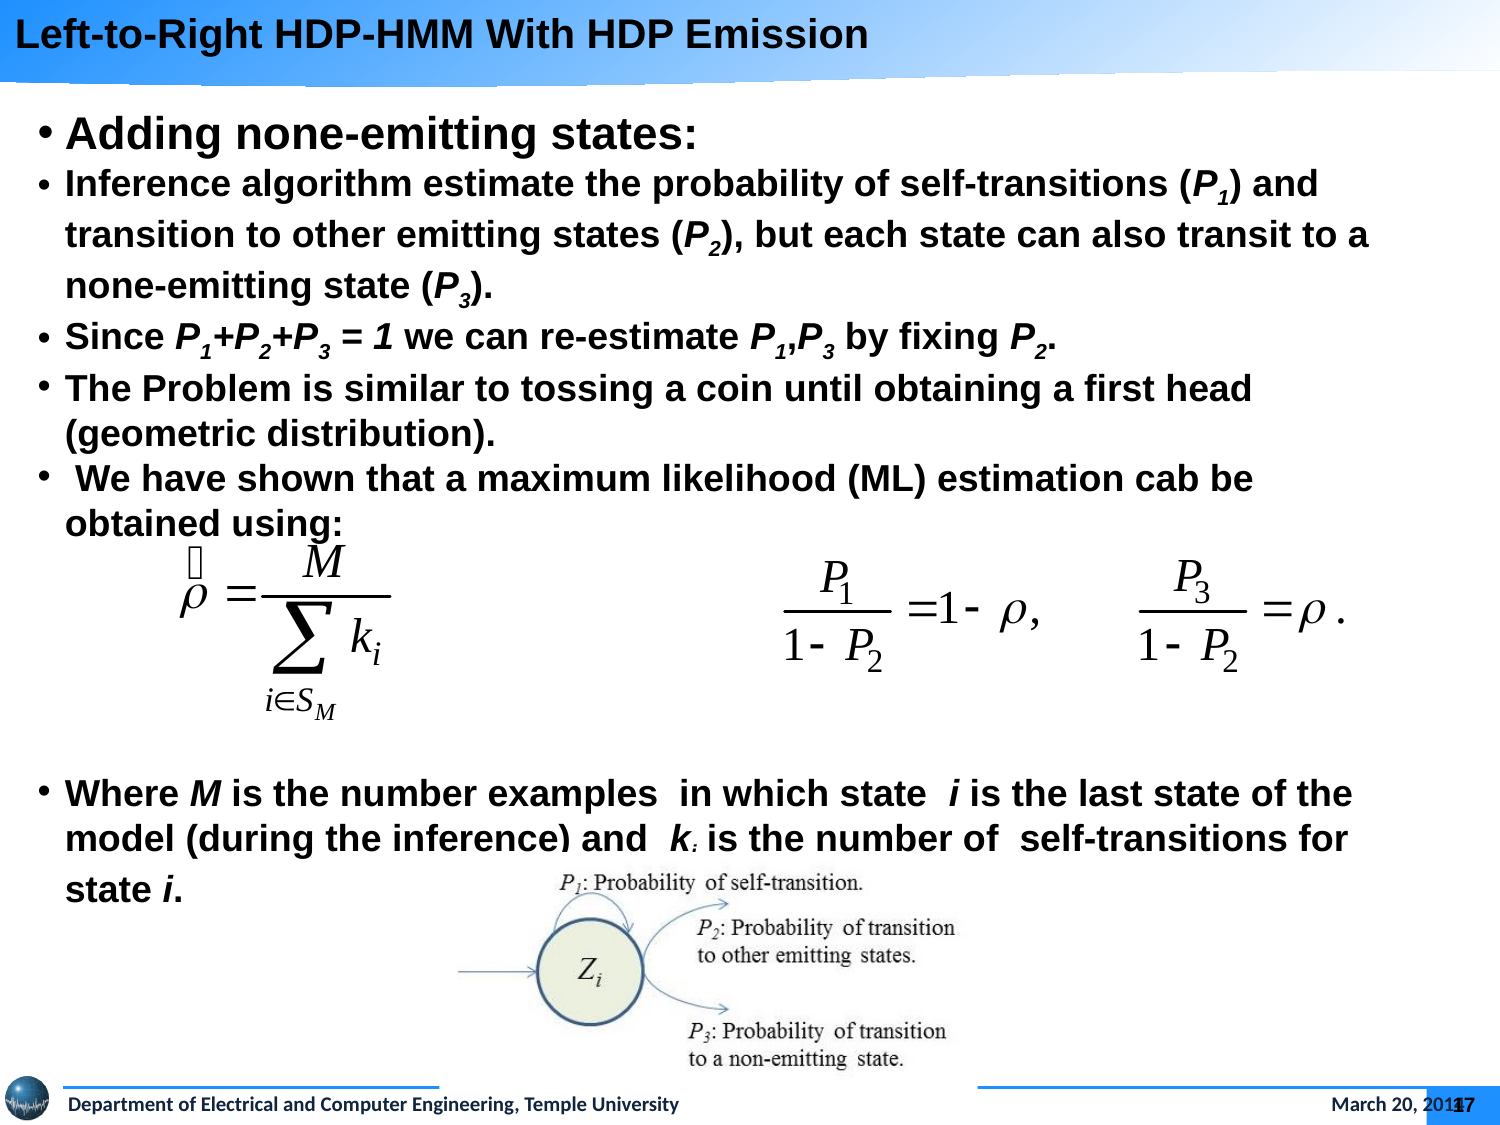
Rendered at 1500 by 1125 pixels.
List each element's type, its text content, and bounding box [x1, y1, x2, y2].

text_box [168, 525, 405, 732]
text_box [774, 542, 1356, 685]
picture [439, 851, 978, 1089]
text_box Adding none-emitting states: Inference algorithm estimate the probability of self-transitions (P1) and transition to other emitting states (P2), but each state can also transit to a none-emitting state (P3). Since P1+P2+P3 = 1 we can re-estimate P1,P3 by fixing P2. The Problem is similar to tossing a coin until obtaining a first head (geometric distribution). We have shown that a maximum likelihood (ML) estimation cab be obtained using: Where M is the number examples in which state i is the last state of the model (during the inference) and ki is the number of self-transitions for state i. [37, 103, 1380, 970]
text_box Left-to-Right HDP-HMM With HDP Emission [0, 1, 1500, 65]
picture [4, 1075, 50, 1121]
